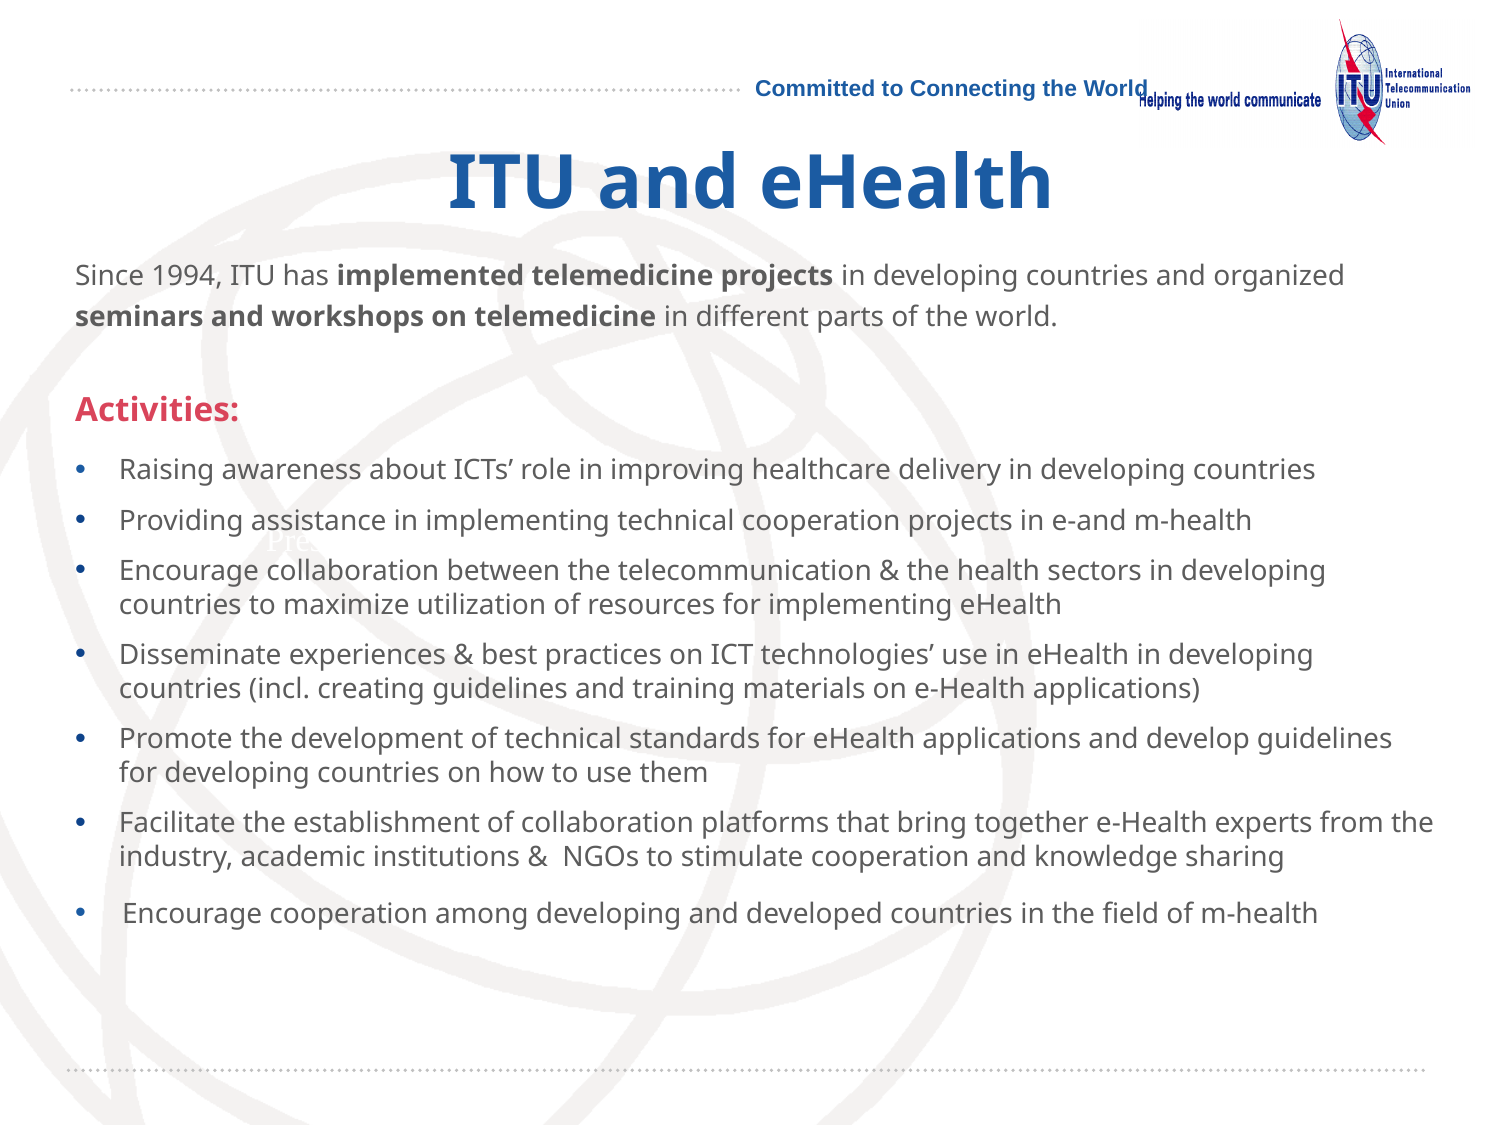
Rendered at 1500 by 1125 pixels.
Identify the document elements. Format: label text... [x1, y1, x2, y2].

picture [0, 132, 1061, 1125]
text_box ITU and eHealth [54, 126, 1451, 232]
text_box Since 1994, ITU has implemented telemedicine projects in developing countries and organized seminars and workshops on telemedicine in different parts of the world. Activities: Raising awareness about ICTs’ role in improving healthcare delivery in developing countries Providing assistance in implementing technical cooperation projects in e-and m-health Encourage collaboration between the telecommunication & the health sectors in developing countries to maximize utilization of resources for implementing eHealth Disseminate experiences & best practices on ICT technologies’ use in eHealth in developing countries (incl. creating guidelines and training materials on e-Health applications) Promote the development of technical standards for eHealth applications and develop guidelines for developing countries on how to use them Facilitate the establishment of collaboration platforms that bring together e-Health experts from the industry, academic institutions & NGOs to stimulate cooperation and knowledge sharing Encourage cooperation among developing and developed countries in the field of m-health [60, 243, 1451, 1094]
